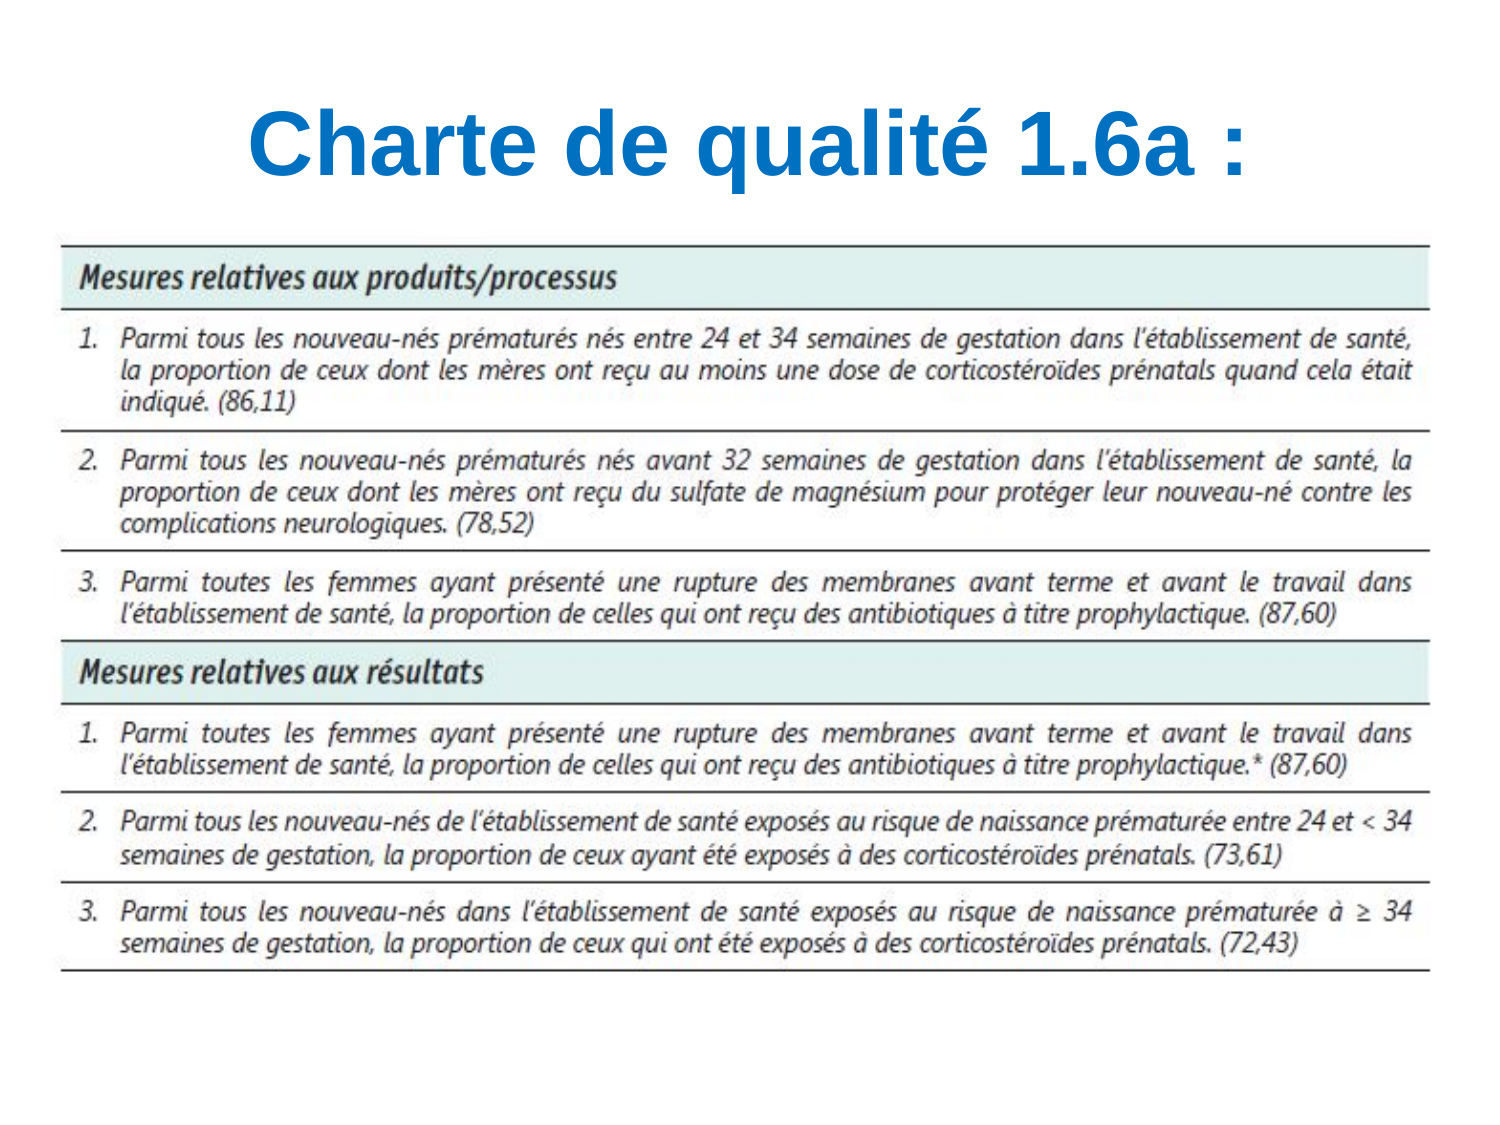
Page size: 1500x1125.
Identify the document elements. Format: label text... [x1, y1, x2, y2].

title Charte de qualité 1.6a : [75, 45, 1425, 209]
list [23, 210, 1483, 1000]
